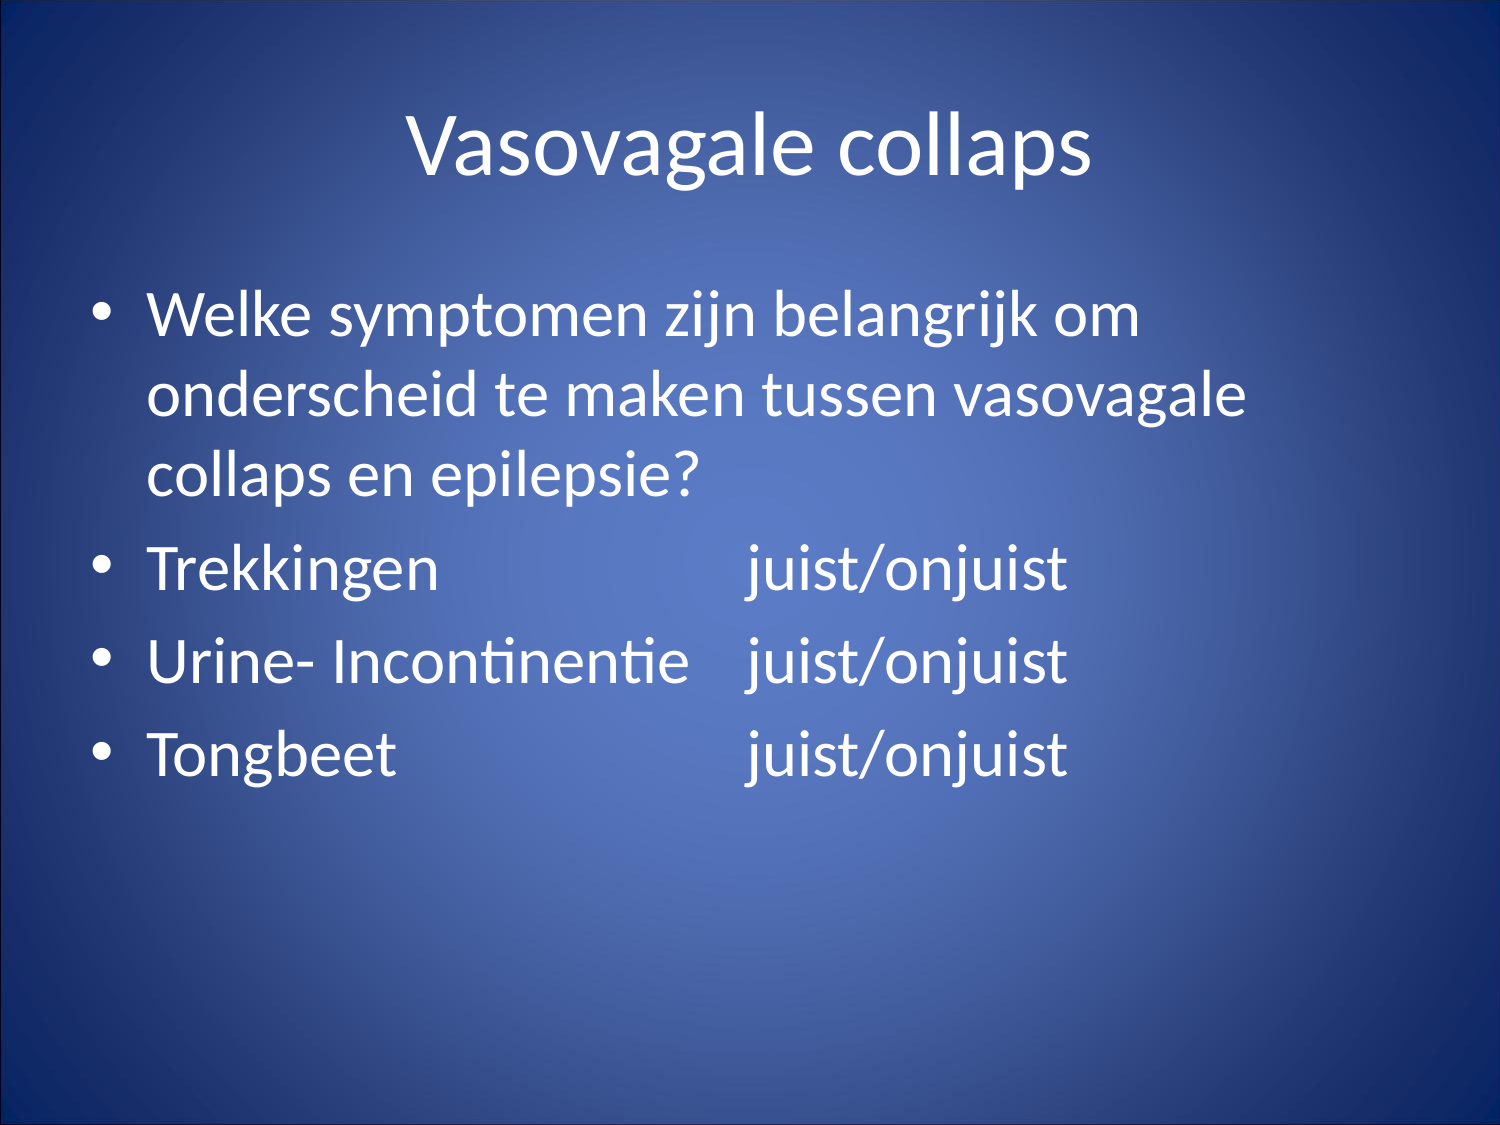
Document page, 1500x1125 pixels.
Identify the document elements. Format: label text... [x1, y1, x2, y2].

picture [0, 0, 1500, 1125]
list Welke symptomen zijn belangrijk om onderscheid te maken tussen vasovagale collaps en epilepsie? Trekkingen juist/onjuist Urine- Incontinentie juist/onjuist Tongbeet juist/onjuist [75, 262, 1425, 1005]
title Vasovagale collaps [75, 45, 1425, 233]
